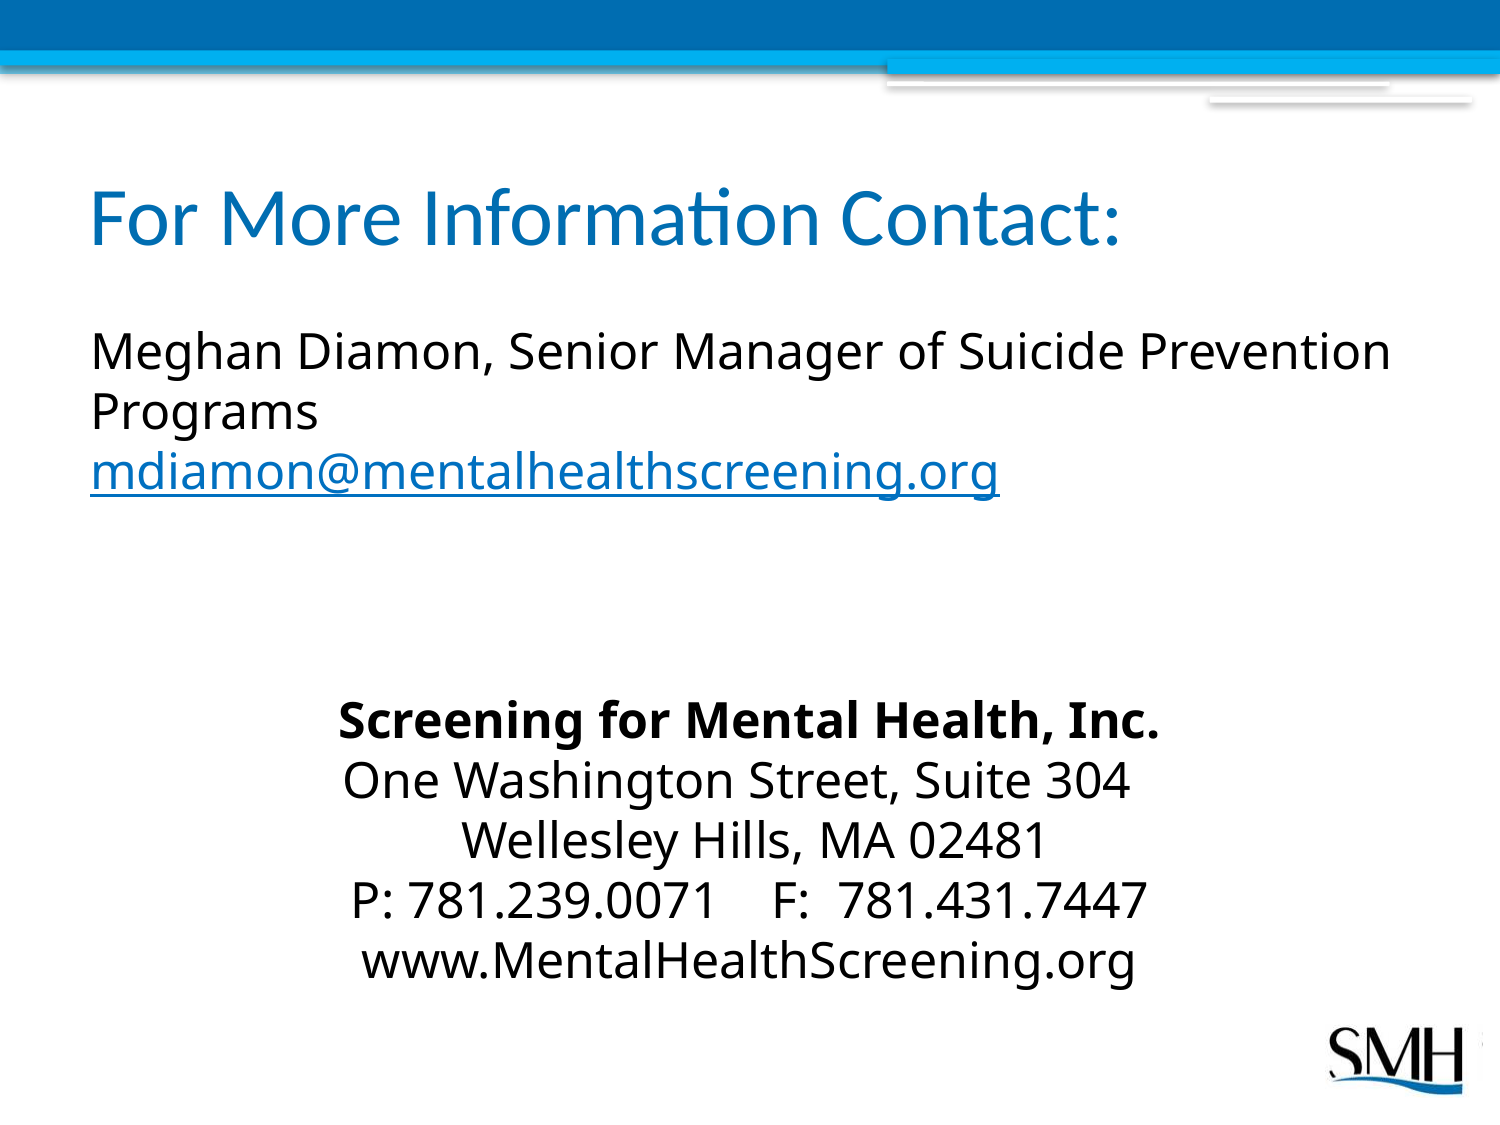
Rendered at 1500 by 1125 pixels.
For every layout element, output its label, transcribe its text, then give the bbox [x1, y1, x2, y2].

picture [1325, 1024, 1483, 1098]
list Meghan Diamon, Senior Manager of Suicide Prevention Programs mdiamon@mentalhealthscreening.org Screening for Mental Health, Inc. One Washington Street, Suite 304 Wellesley Hills, MA 02481 P: 781.239.0071 F: 781.431.7447 www.MentalHealthScreening.org [75, 312, 1425, 1022]
title For More Information Contact: [75, 125, 1425, 300]
